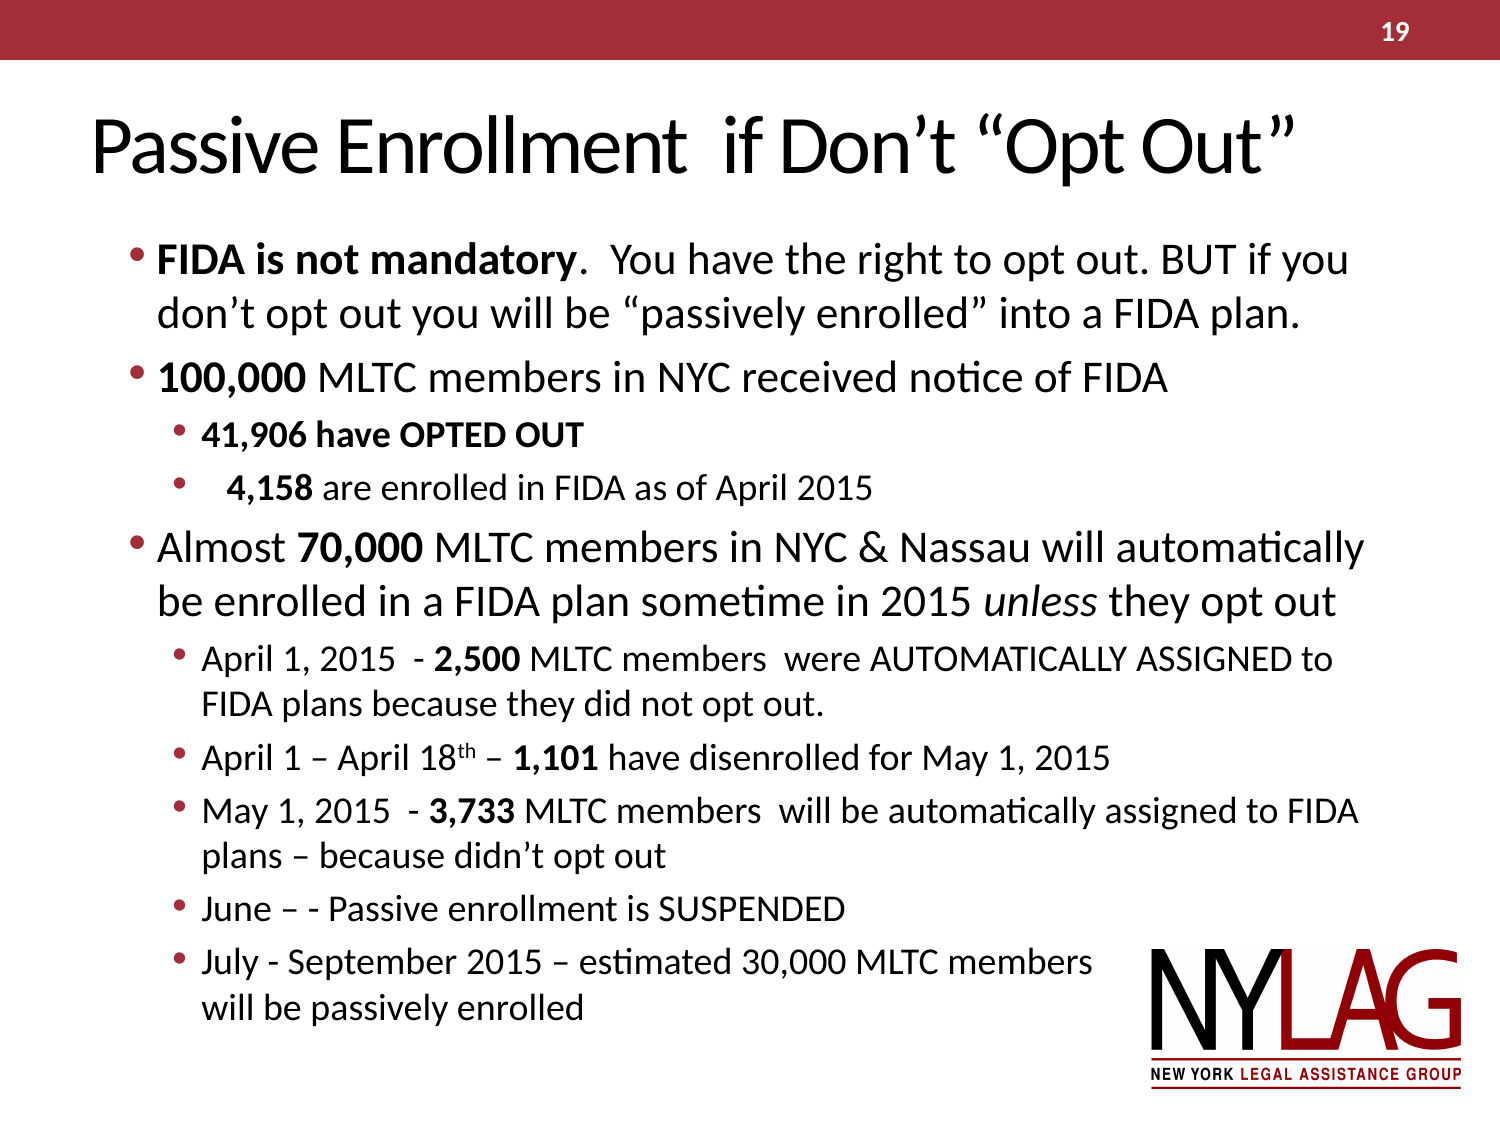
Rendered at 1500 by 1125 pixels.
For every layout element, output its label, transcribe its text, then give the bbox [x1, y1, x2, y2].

picture [1149, 949, 1461, 1089]
slide_number 19 [1250, 3, 1425, 57]
title Passive Enrollment if Don’t “Opt Out” [75, 58, 1425, 222]
list FIDA is not mandatory. You have the right to opt out. BUT if you don’t opt out you will be “passively enrolled” into a FIDA plan. 100,000 MLTC members in NYC received notice of FIDA 41,906 have OPTED OUT 4,158 are enrolled in FIDA as of April 2015 Almost 70,000 MLTC members in NYC & Nassau will automatically be enrolled in a FIDA plan sometime in 2015 unless they opt out April 1, 2015 - 2,500 MLTC members were AUTOMATICALLY ASSIGNED to FIDA plans because they did not opt out. April 1 – April 18th – 1,101 have disenrolled for May 1, 2015 May 1, 2015 - 3,733 MLTC members will be automatically assigned to FIDA plans – because didn’t opt out June – - Passive enrollment is SUSPENDED July - September 2015 – estimated 30,000 MLTC members will be passively enrolled [112, 222, 1388, 1059]
